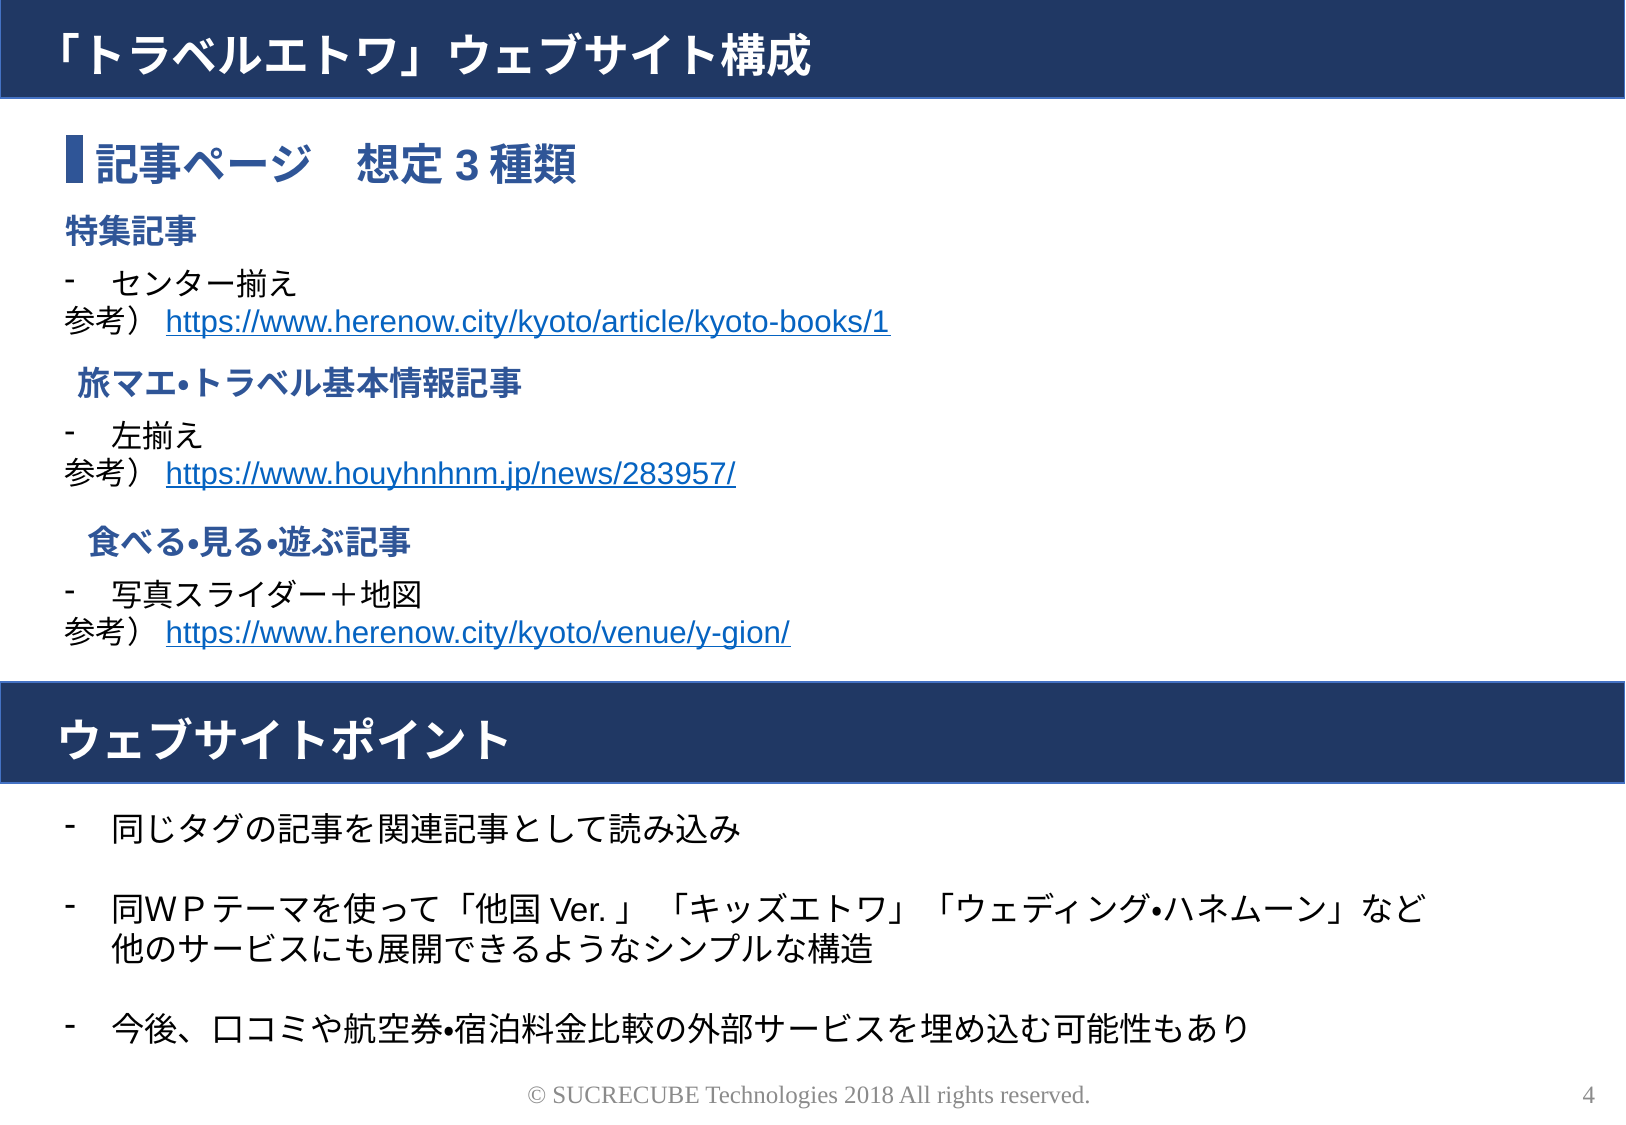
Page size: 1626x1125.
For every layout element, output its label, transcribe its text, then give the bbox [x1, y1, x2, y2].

text_box 左揃え 参考）https://www.houyhnhnm.jp/news/283957/ [49, 408, 1583, 499]
text_box 特集記事 [50, 203, 214, 256]
text_box [0, 0, 1625, 99]
text_box 写真スライダー＋地図 参考）https://www.herenow.city/kyoto/venue/y-gion/ [49, 567, 1583, 658]
text_box [0, 681, 1625, 784]
text_box ウェブサイトポイント [19, 695, 1614, 775]
slide_number 3 [1540, 1063, 1610, 1124]
text_box 記事ページ 想定3種類 [80, 129, 592, 197]
text_box 食べる・見る・遊ぶ記事 [72, 514, 427, 567]
text_box 旅マエ・トラベル基本情報記事 [63, 354, 538, 408]
text_box 「トラベルエトワ」ウェブサイト構成 [19, 11, 1614, 90]
text_box 同じタグの記事を関連記事として読み込み 同ＷＰテーマを使って「他国Ver.」 「キッズエトワ」「ウェディング・ハネムーン」など 他のサービスにも展開できるようなシンプルな構造 今後、口コミや航空券・宿泊料金比較の外部サービスを埋め込む可能性もあり [49, 801, 1583, 1056]
text_box センター揃え 参考）https://www.herenow.city/kyoto/article/kyoto-books/1 [49, 256, 1583, 347]
text_box [66, 135, 83, 183]
footer © SUCRECUBE Technologies 2018 All rights reserved. [472, 1063, 1153, 1124]
